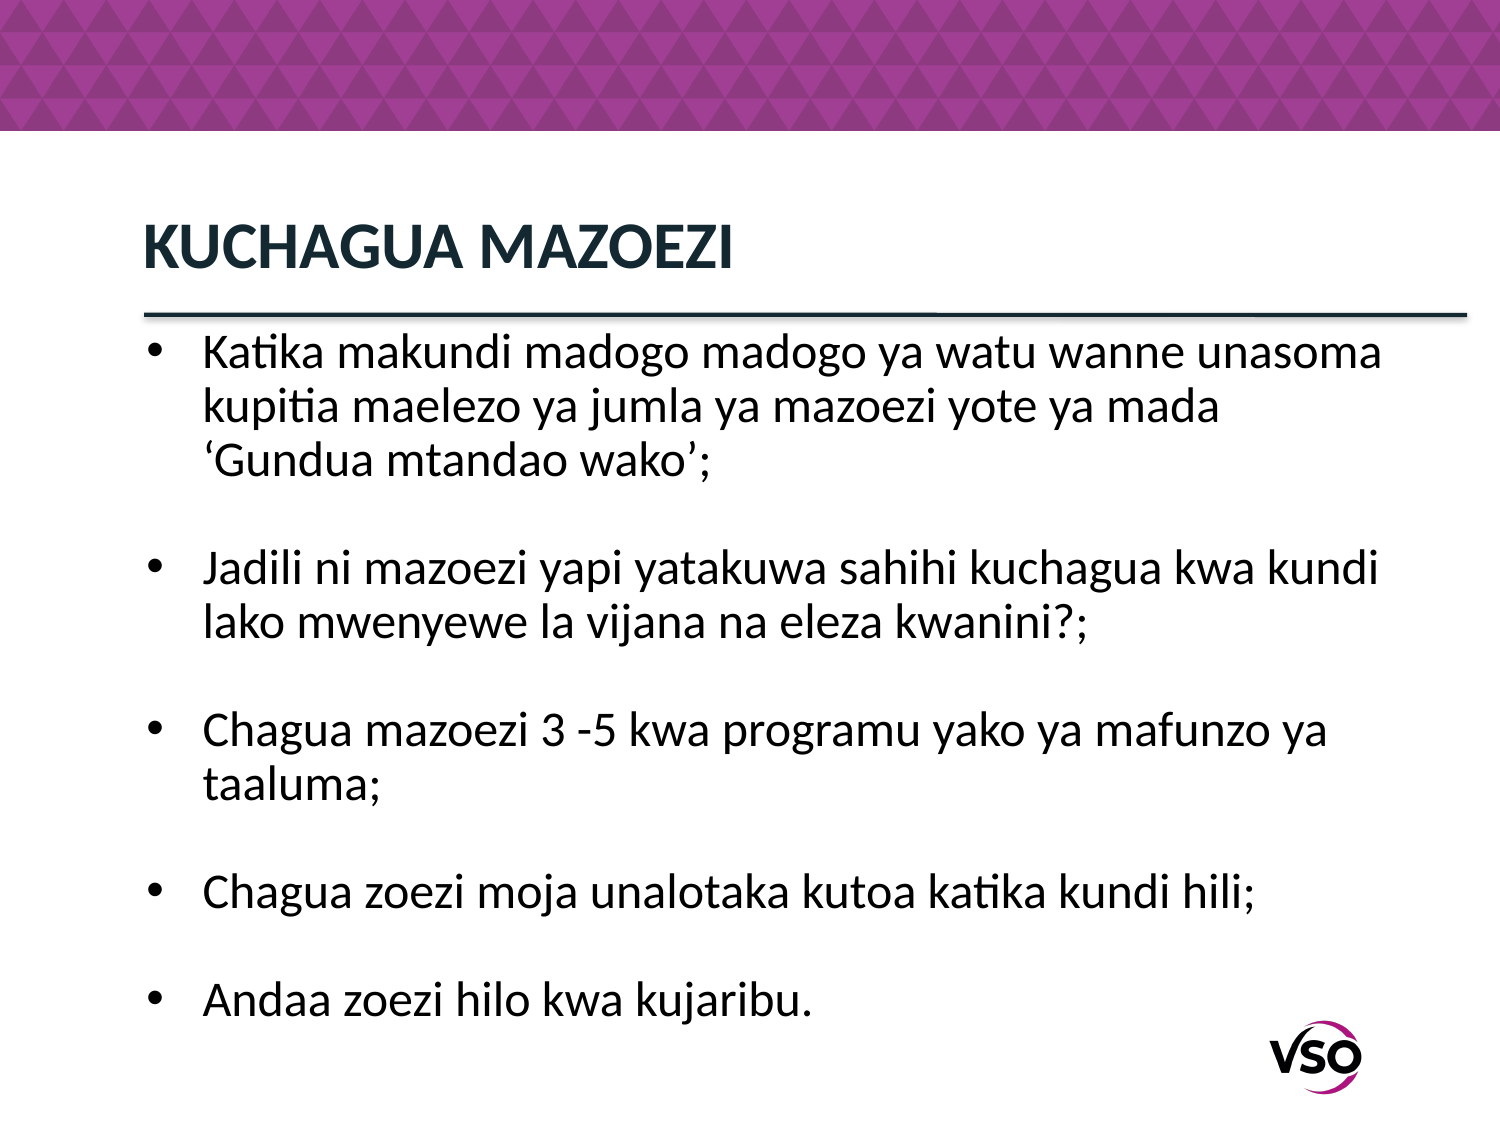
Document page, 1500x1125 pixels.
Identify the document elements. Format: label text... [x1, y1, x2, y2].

picture [1252, 1007, 1380, 1106]
title Kuchagua mazoezi [128, 169, 1395, 315]
text_box Katika makundi madogo madogo ya watu wanne unasoma kupitia maelezo ya jumla ya mazoezi yote ya mada ‘Gundua mtandao wako’; Jadili ni mazoezi yapi yatakuwa sahihi kuchagua kwa kundi lako mwenyewe la vijana na eleza kwanini?; Chagua mazoezi 3 -5 kwa programu yako ya mafunzo ya taaluma; Chagua zoezi moja unalotaka kutoa katika kundi hili; Andaa zoezi hilo kwa kujaribu. [131, 318, 1411, 1035]
picture [0, 0, 1500, 131]
